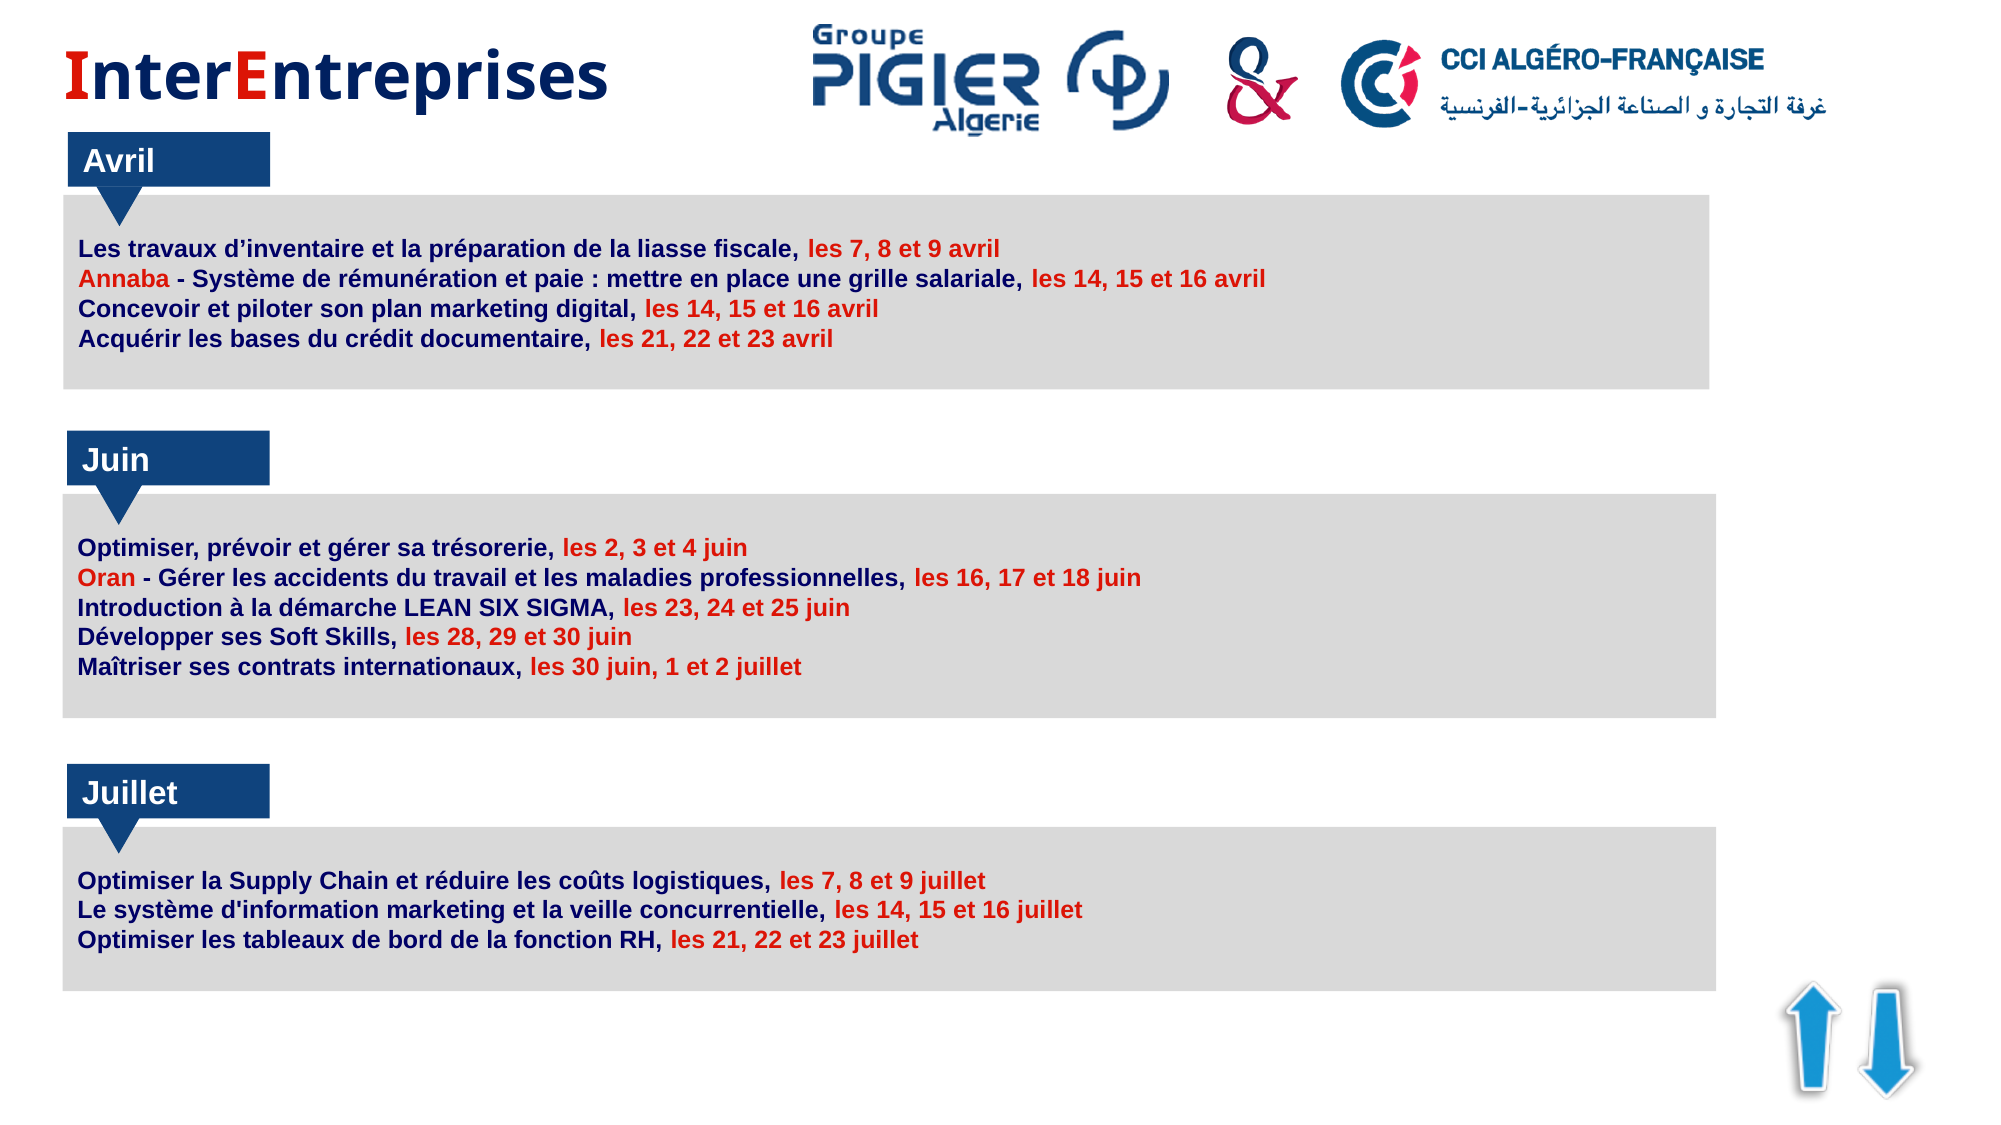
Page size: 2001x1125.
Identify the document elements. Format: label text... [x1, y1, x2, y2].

text_box Juin [67, 430, 270, 486]
text_box Avril [67, 132, 271, 187]
text_box [93, 483, 144, 528]
text_box Optimiser la Supply Chain et réduire les coûts logistiques, les 7, 8 et 9 juillet Le système d'information marketing et la veille concurrentielle, les 14, 15 et 16 juillet Optimiser les tableaux de bord de la fonction RH, les 21, 22 et 23 juillet [62, 826, 1717, 992]
text_box [93, 812, 144, 856]
text_box Optimiser, prévoir et gérer sa trésorerie, les 2, 3 et 4 juin Oran - Gérer les accidents du travail et les maladies professionnelles, les 16, 17 et 18 juin Introduction à la démarche LEAN SIX SIGMA, les 23, 24 et 25 juin Développer ses Soft Skills, les 28, 29 et 30 juin Maîtriser ses contrats internationaux, les 30 juin, 1 et 2 juillet [62, 493, 1717, 719]
text_box [94, 185, 145, 229]
picture [1744, 970, 1955, 1110]
text_box Juillet [67, 763, 270, 819]
text_box InterEntreprises [49, 25, 676, 121]
text_box Les travaux d’inventaire et la préparation de la liasse fiscale, les 7, 8 et 9 avril Annaba - Système de rémunération et paie : mettre en place une grille salariale, les 14, 15 et 16 avril Concevoir et piloter son plan marketing digital, les 14, 15 et 16 avril Acquérir les bases du crédit documentaire, les 21, 22 et 23 avril [63, 194, 1710, 390]
picture [812, 24, 1843, 141]
